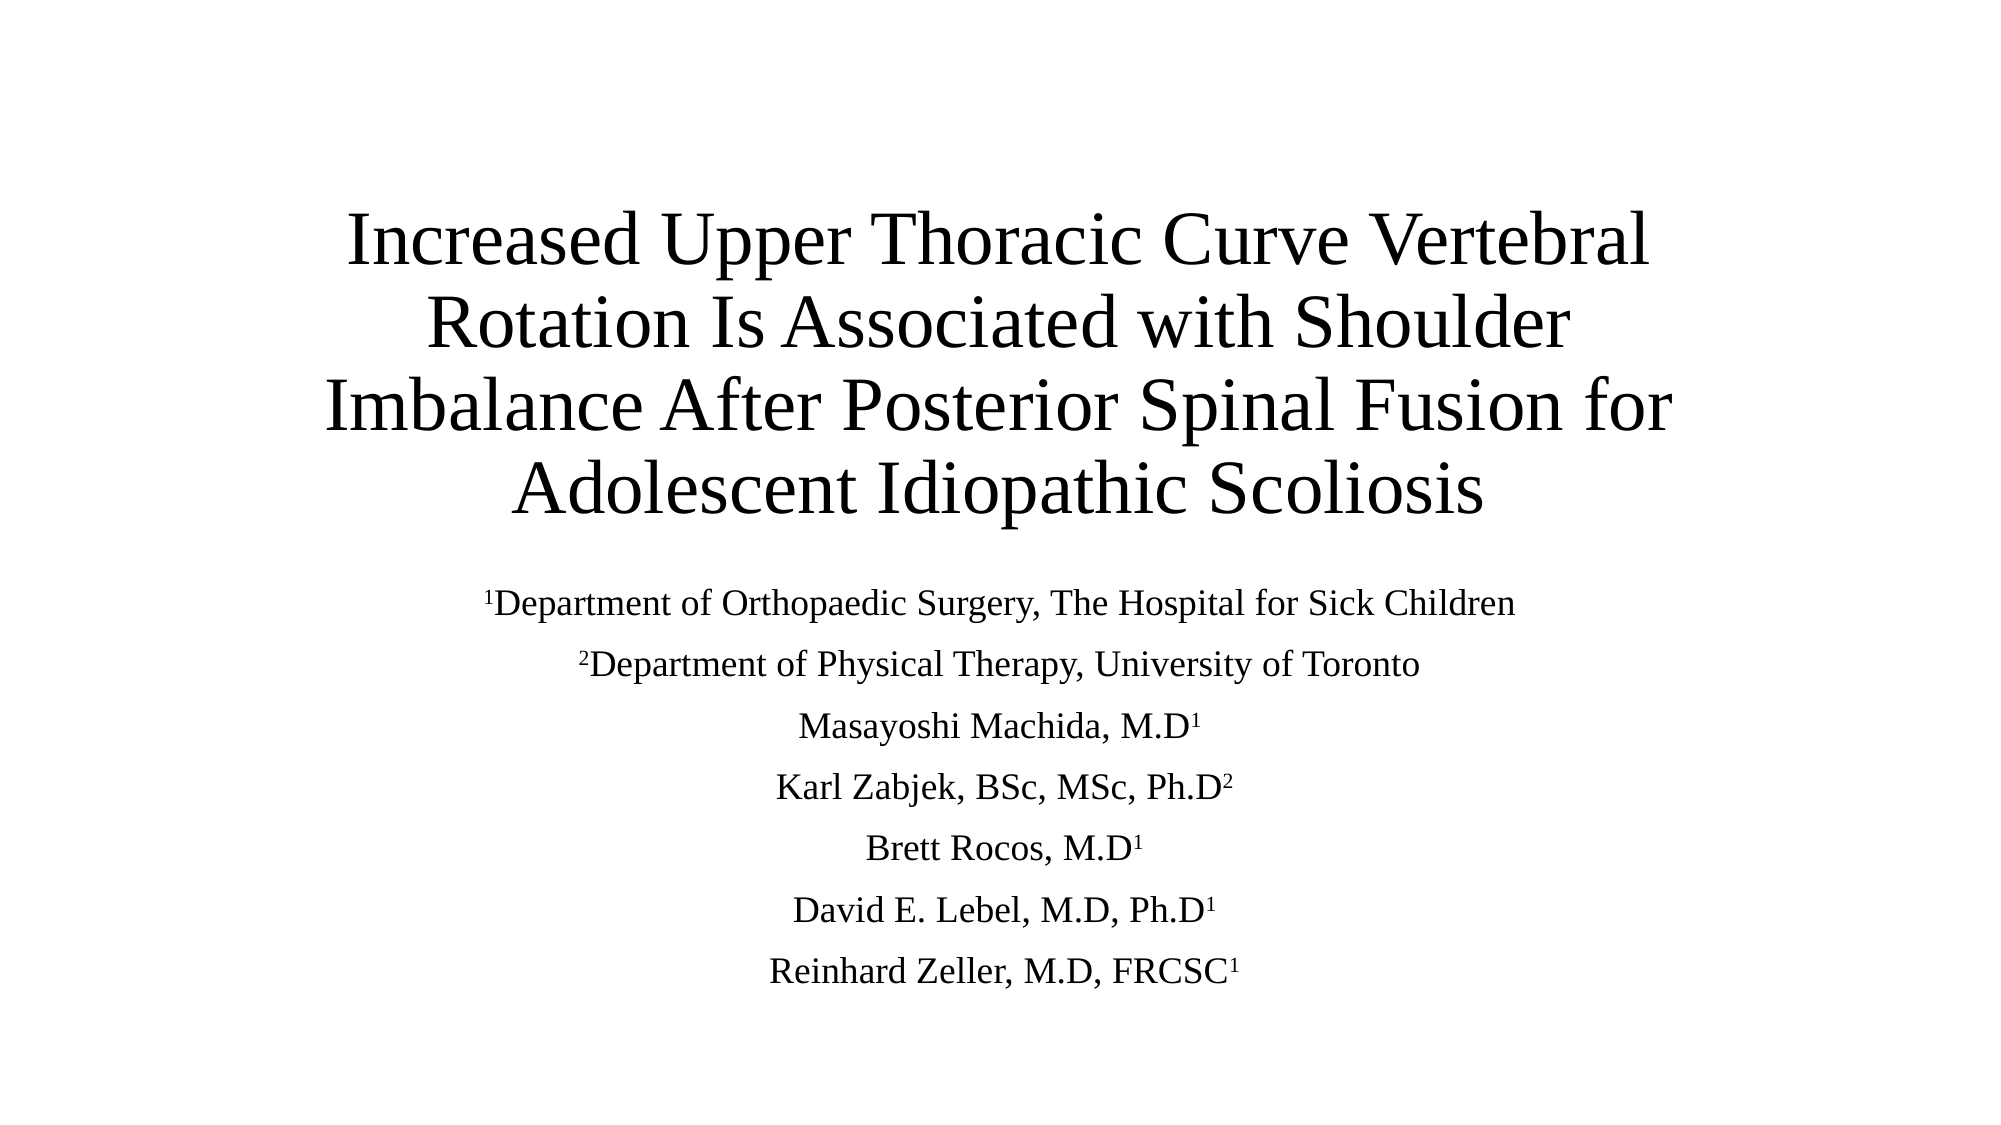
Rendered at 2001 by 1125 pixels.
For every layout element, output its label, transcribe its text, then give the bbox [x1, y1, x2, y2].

subtitle 1Department of Orthopaedic Surgery, The Hospital for Sick Children 2Department of Physical Therapy, University of Toronto Masayoshi Machida, M.D1 Karl Zabjek, BSc, MSc, Ph.D2 Brett Rocos, M.D1 David E. Lebel, M.D, Ph.D1 Reinhard Zeller, M.D, FRCSC1 [249, 575, 1750, 1050]
title Increased Upper Thoracic Curve Vertebral Rotation Is Associated with Shoulder Imbalance After Posterior Spinal Fusion for Adolescent Idiopathic Scoliosis [249, 184, 1750, 575]
